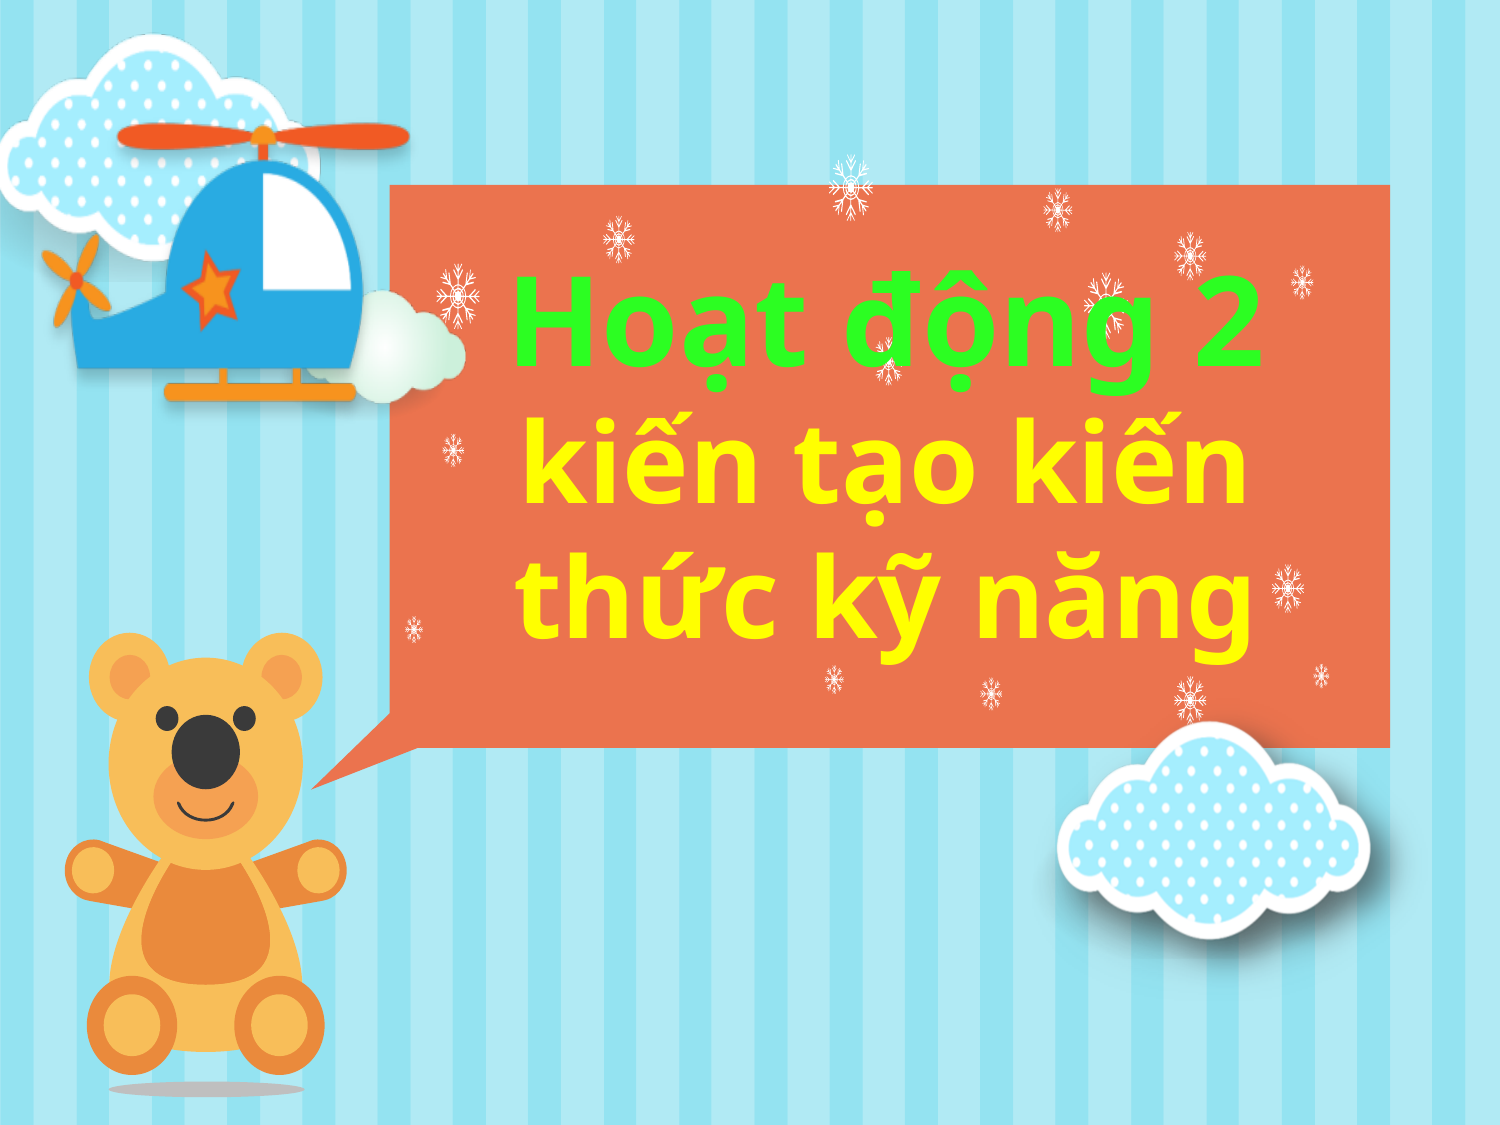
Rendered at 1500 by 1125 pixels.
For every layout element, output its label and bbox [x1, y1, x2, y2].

text_box [310, 154, 1391, 790]
picture [0, 0, 1500, 1125]
text_box [14, 632, 398, 1098]
text_box [0, 0, 496, 434]
